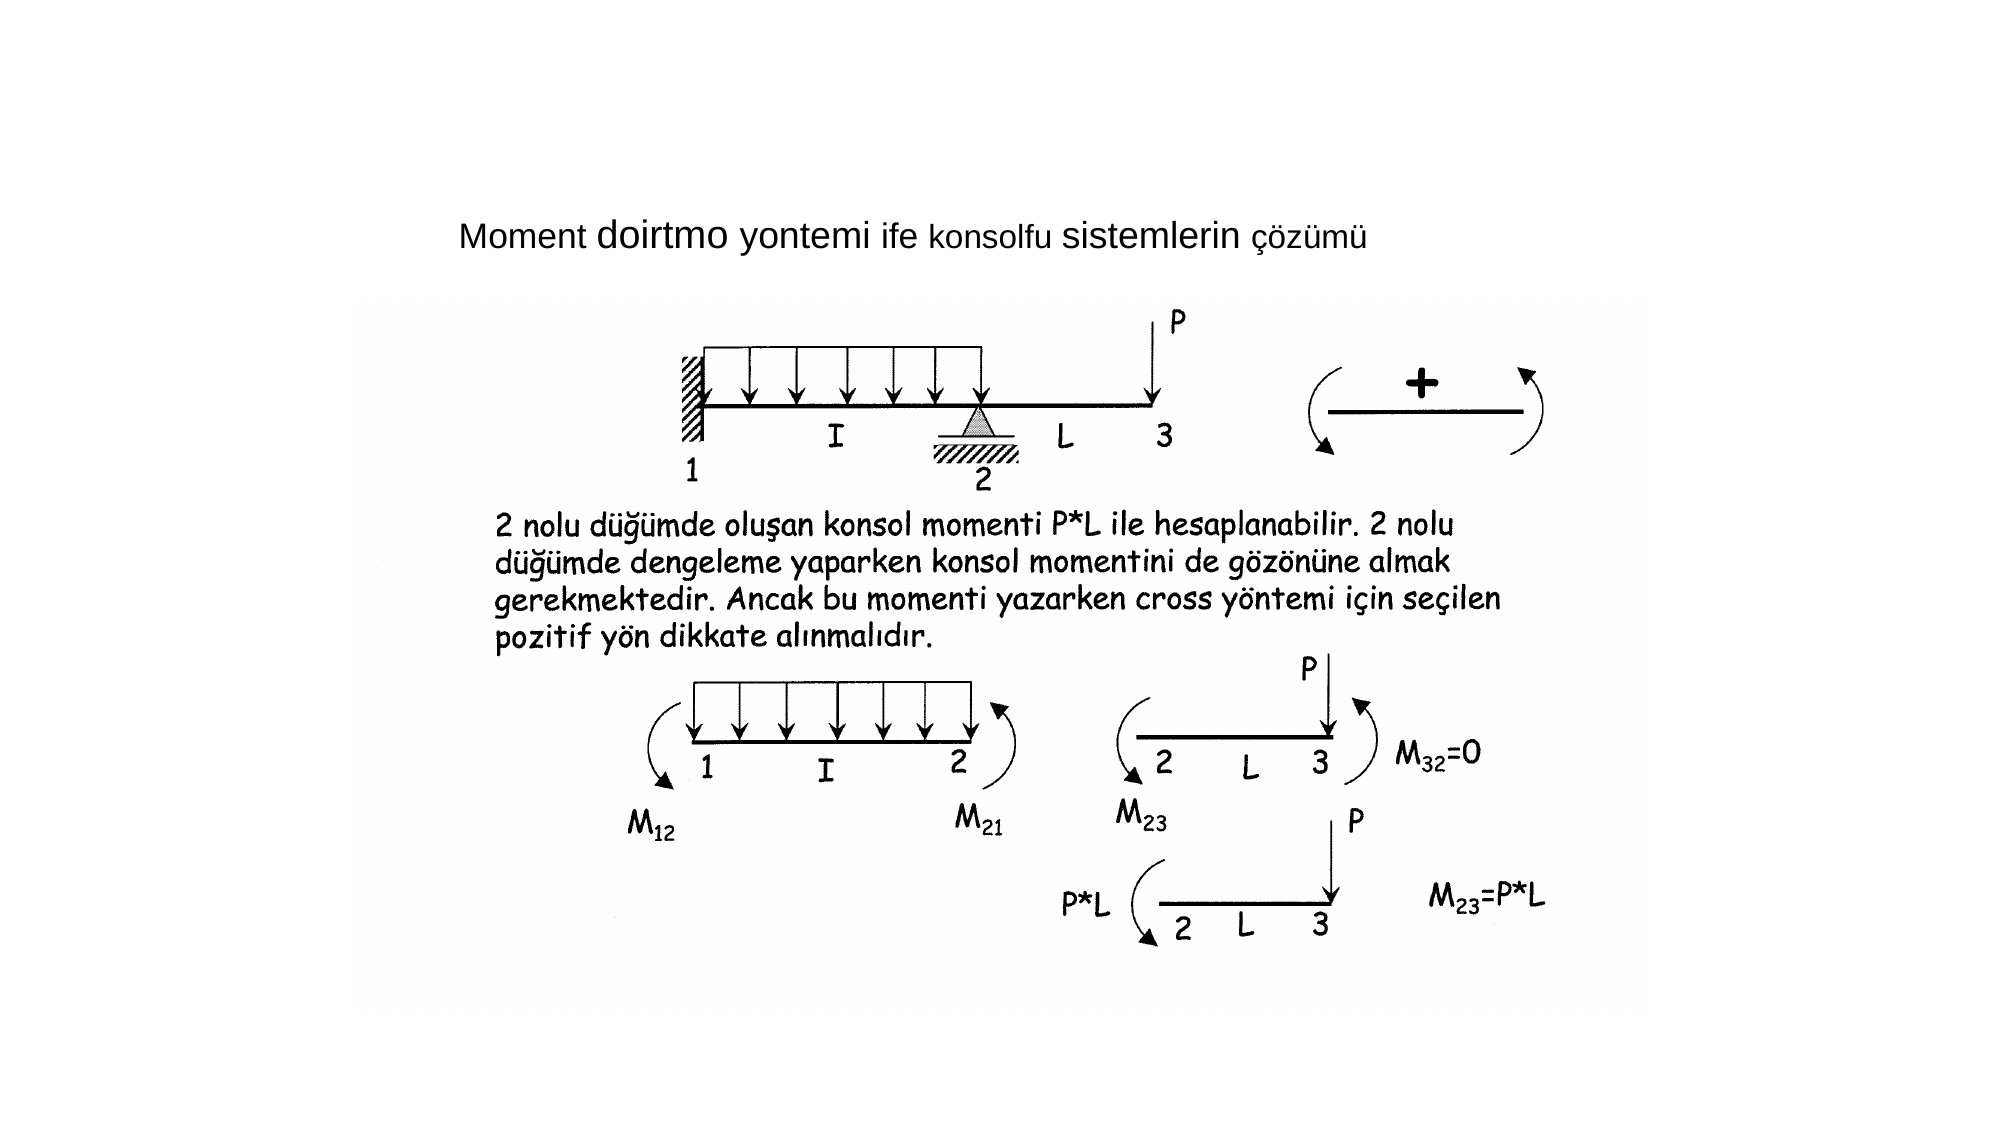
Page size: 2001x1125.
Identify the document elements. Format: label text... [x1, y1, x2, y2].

text_box Moment doirtmo yontemi ife konsolfu sistemlerin çözümü [444, 202, 1383, 265]
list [352, 299, 1648, 1014]
